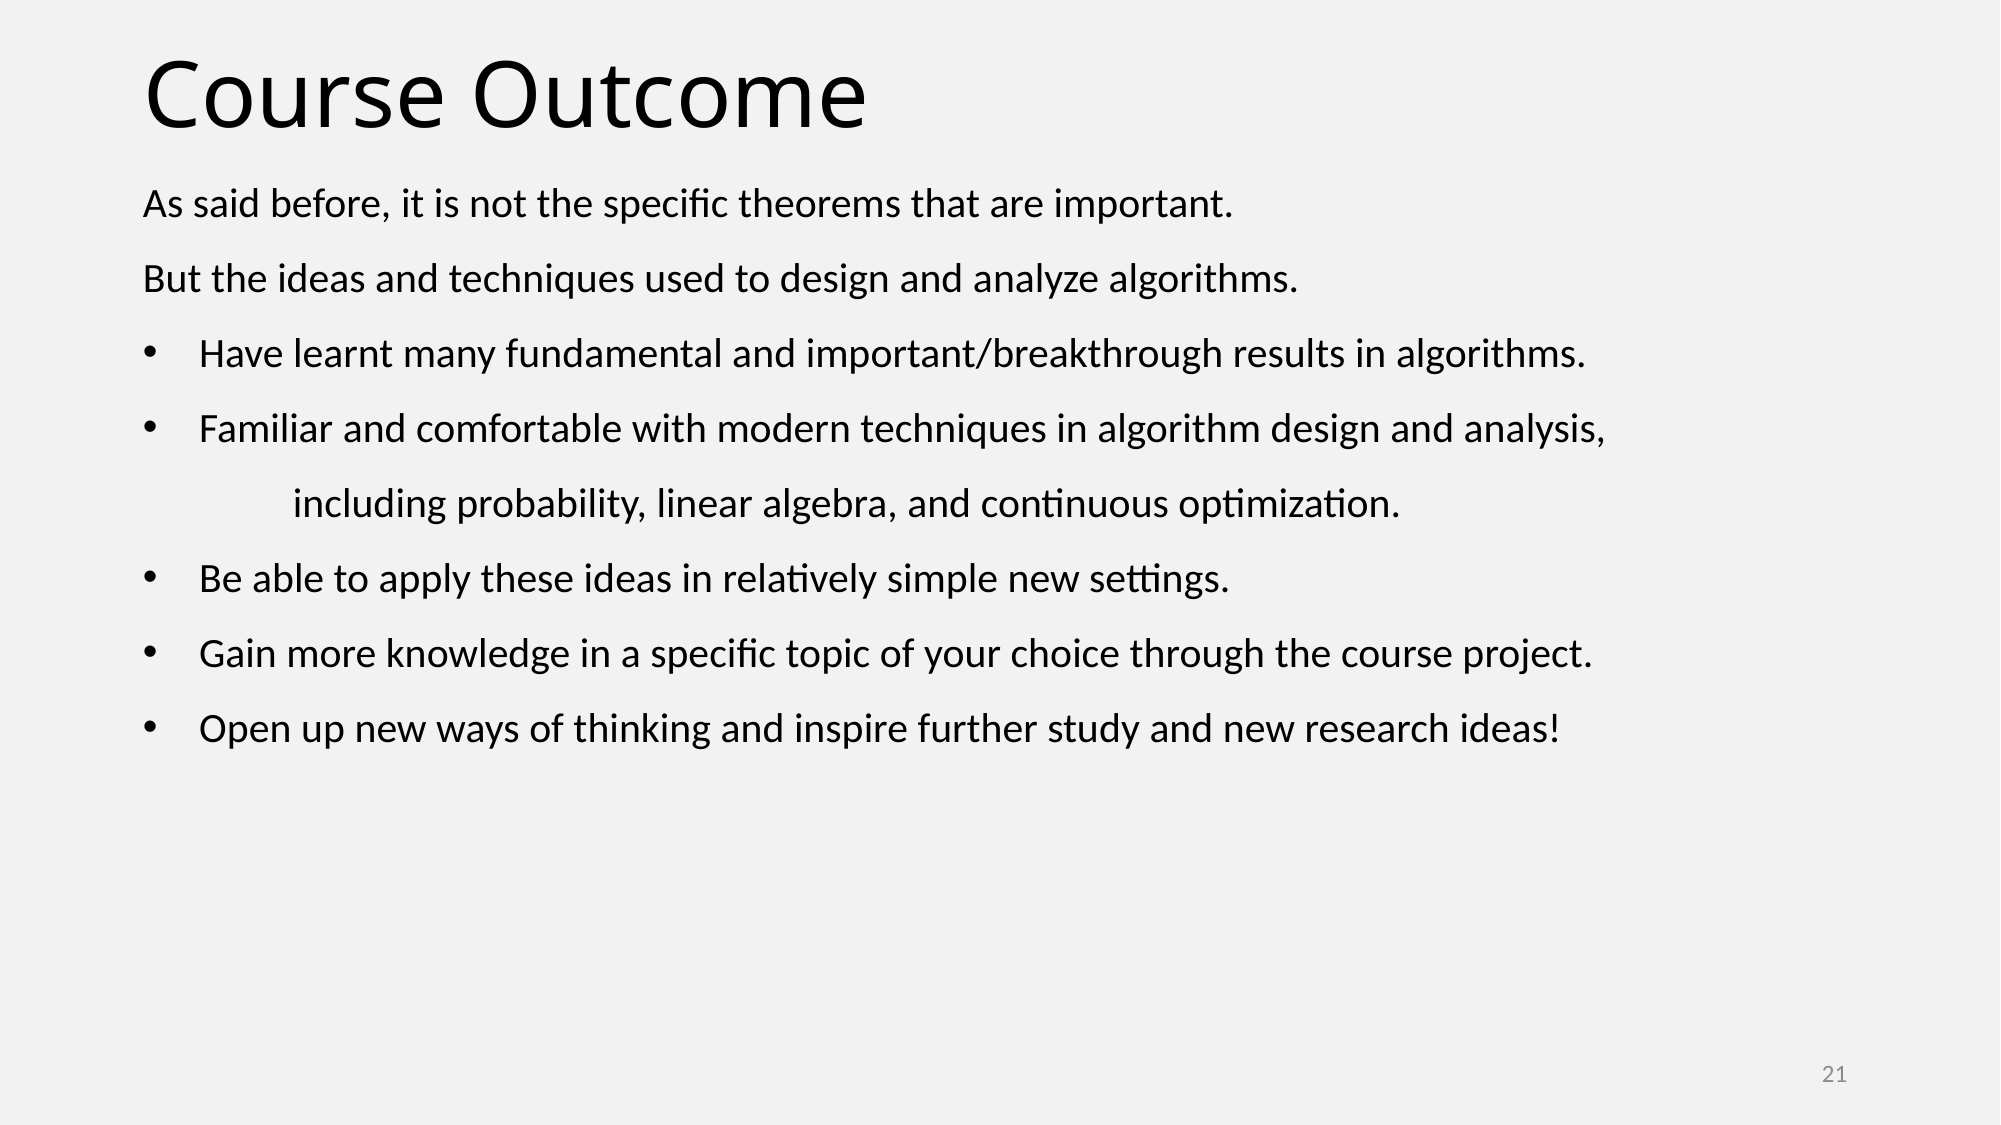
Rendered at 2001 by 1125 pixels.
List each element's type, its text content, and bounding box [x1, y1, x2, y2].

title Course Outcome [128, 17, 1924, 179]
slide_number 21 [1412, 1042, 1863, 1103]
text_box As said before, it is not the specific theorems that are important. But the ideas and techniques used to design and analyze algorithms. Have learnt many fundamental and important/breakthrough results in algorithms. Familiar and comfortable with modern techniques in algorithm design and analysis, including probability, linear algebra, and continuous optimization. Be able to apply these ideas in relatively simple new settings. Gain more knowledge in a specific topic of your choice through the course project. Open up new ways of thinking and inspire further study and new research ideas! [128, 168, 1923, 759]
